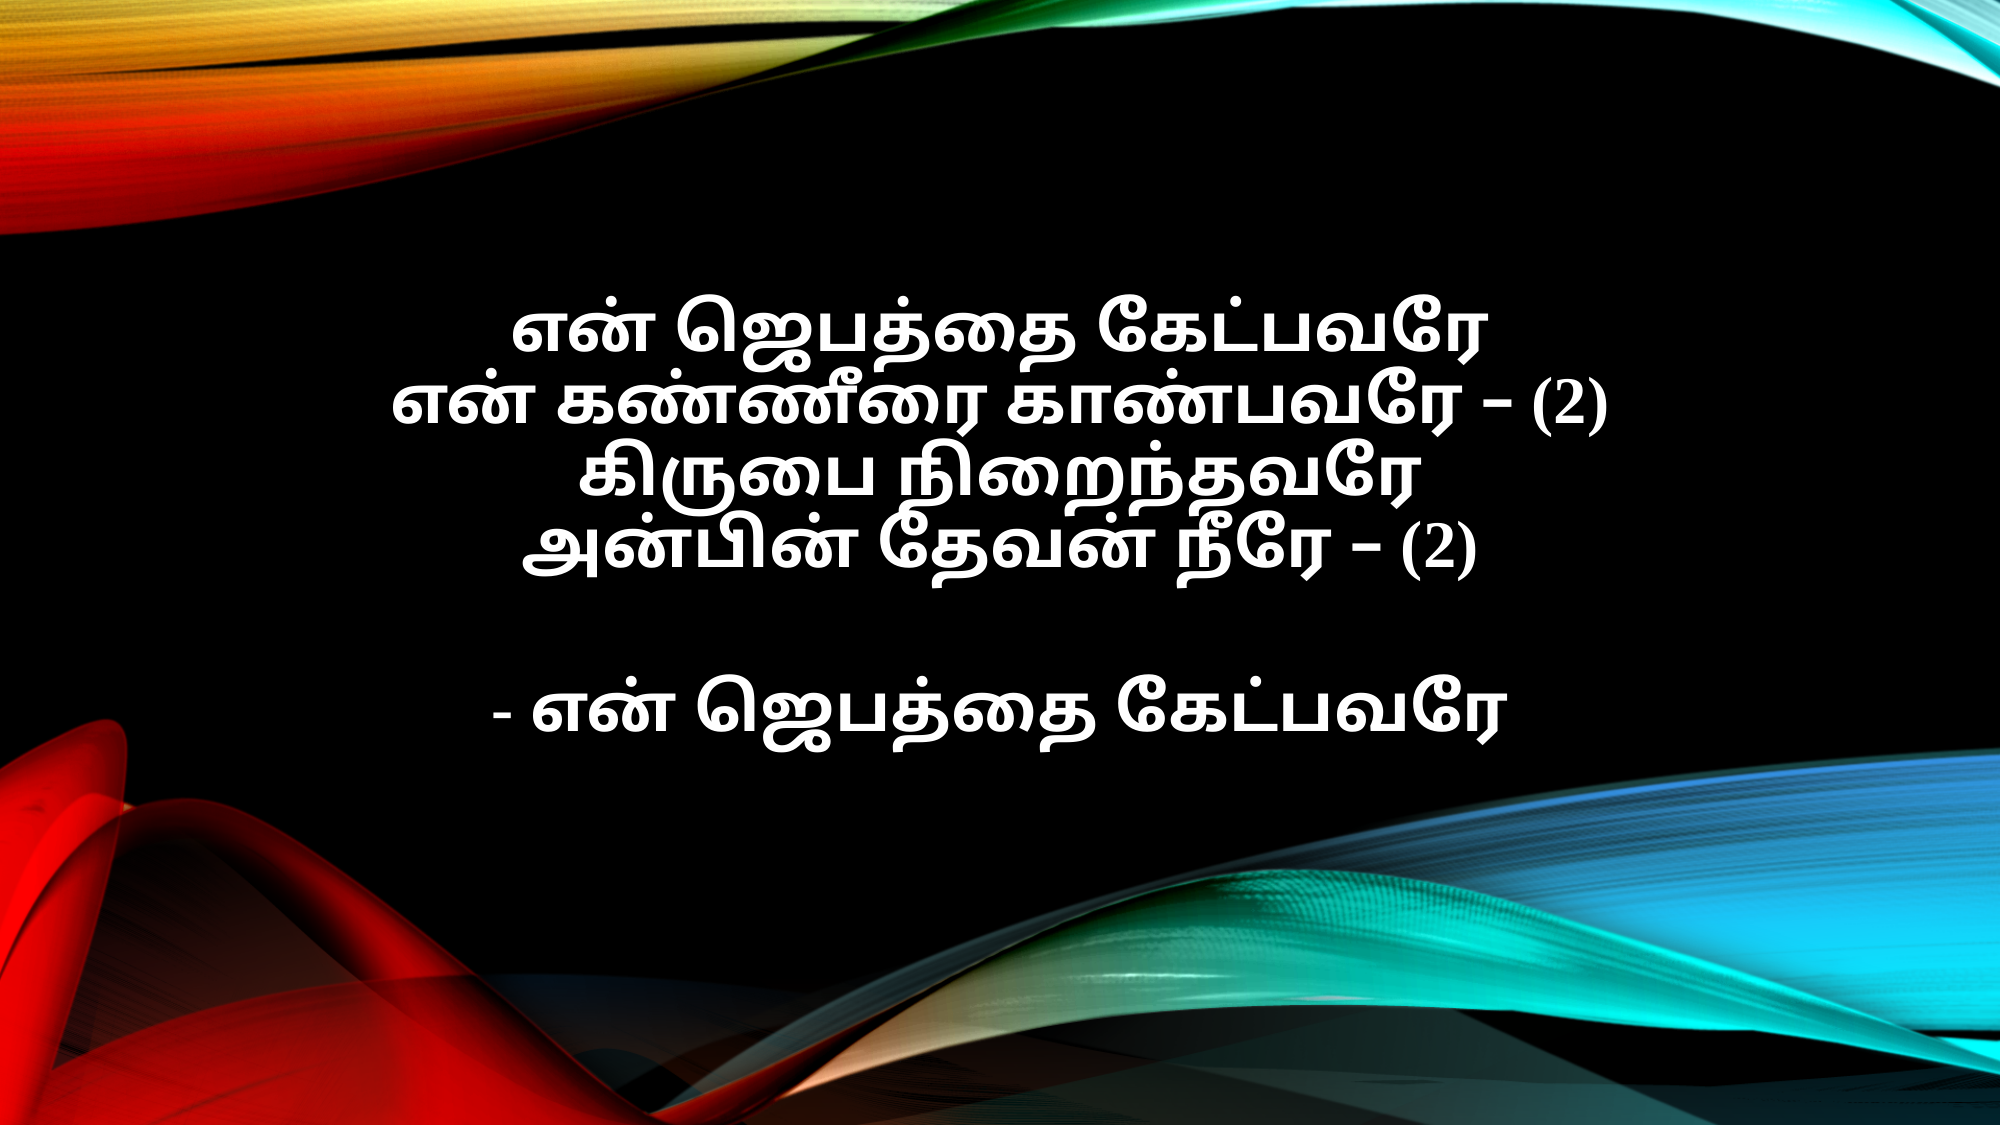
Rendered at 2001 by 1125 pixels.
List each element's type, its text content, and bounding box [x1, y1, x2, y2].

subtitle என் ஜெபத்தை கேட்பவரே என் கண்ணீரை காண்பவரே – (2) கிருபை நிறைந்தவரே அன்பின் தேவன் நீரே – (2) - என் ஜெபத்தை கேட்பவரே [0, 0, 2000, 1125]
